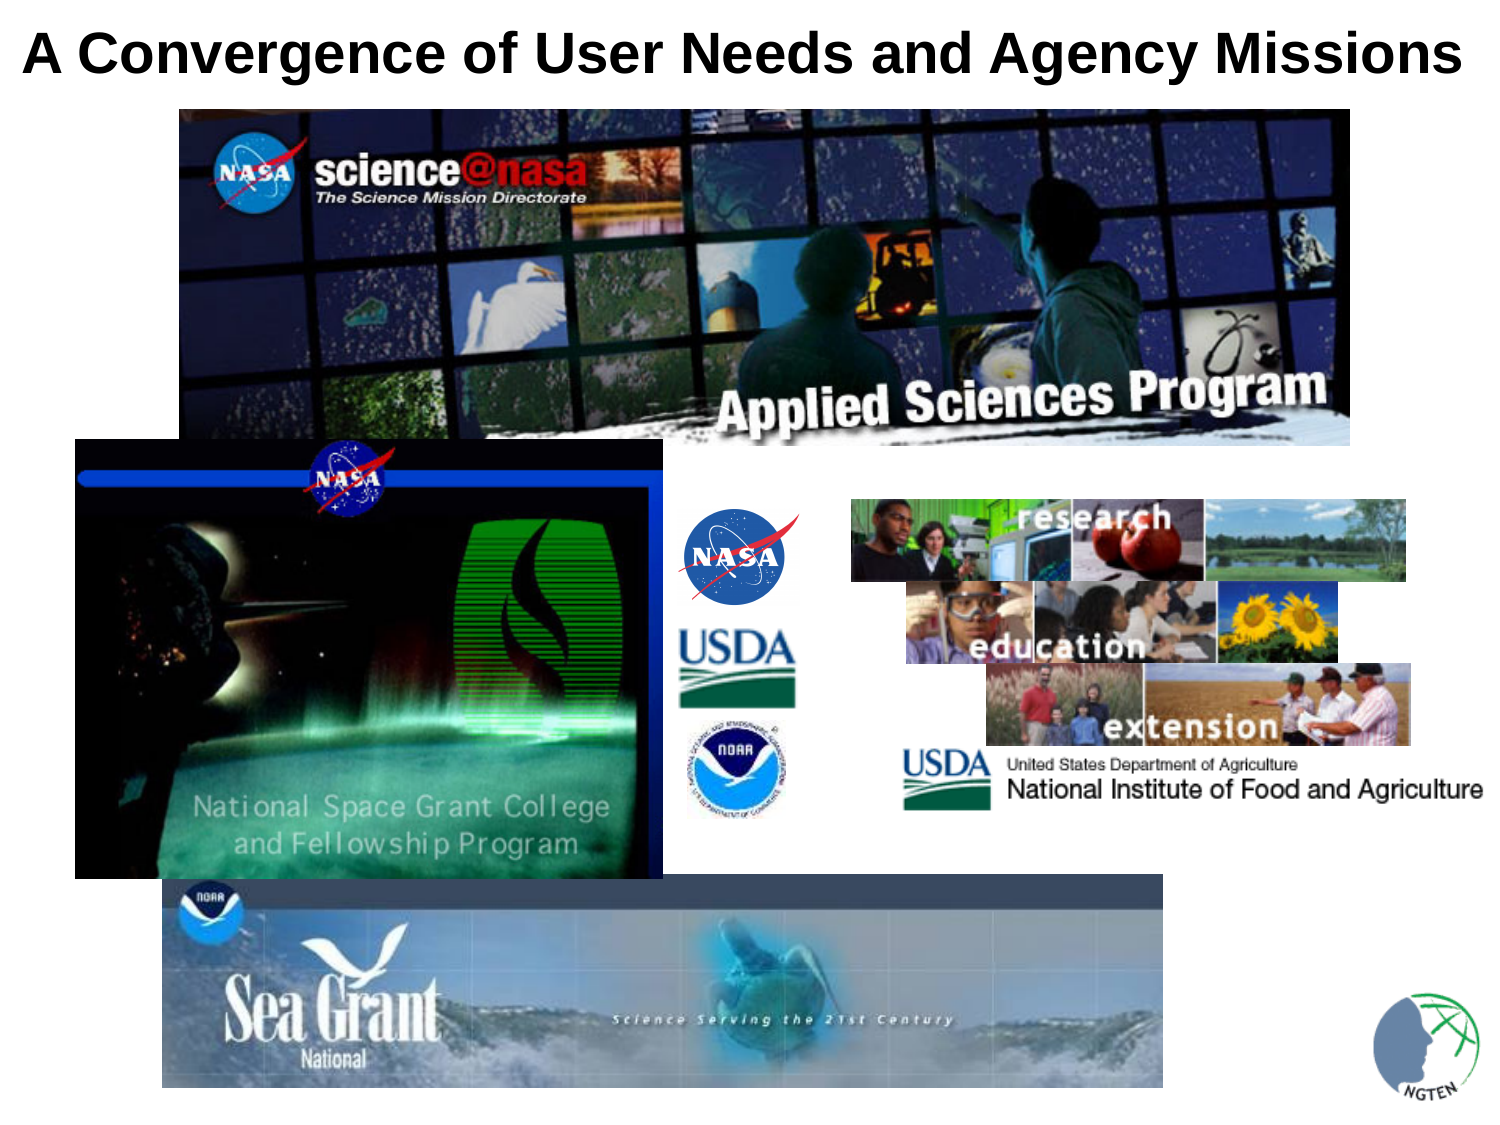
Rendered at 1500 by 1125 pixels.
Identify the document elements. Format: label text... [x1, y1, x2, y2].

picture [851, 499, 1488, 814]
picture [1365, 974, 1488, 1113]
title A Convergence of User Needs and Agency Missions [0, 6, 1488, 94]
picture [677, 624, 800, 713]
picture [677, 508, 801, 606]
picture [74, 109, 1351, 1089]
picture [687, 720, 786, 819]
